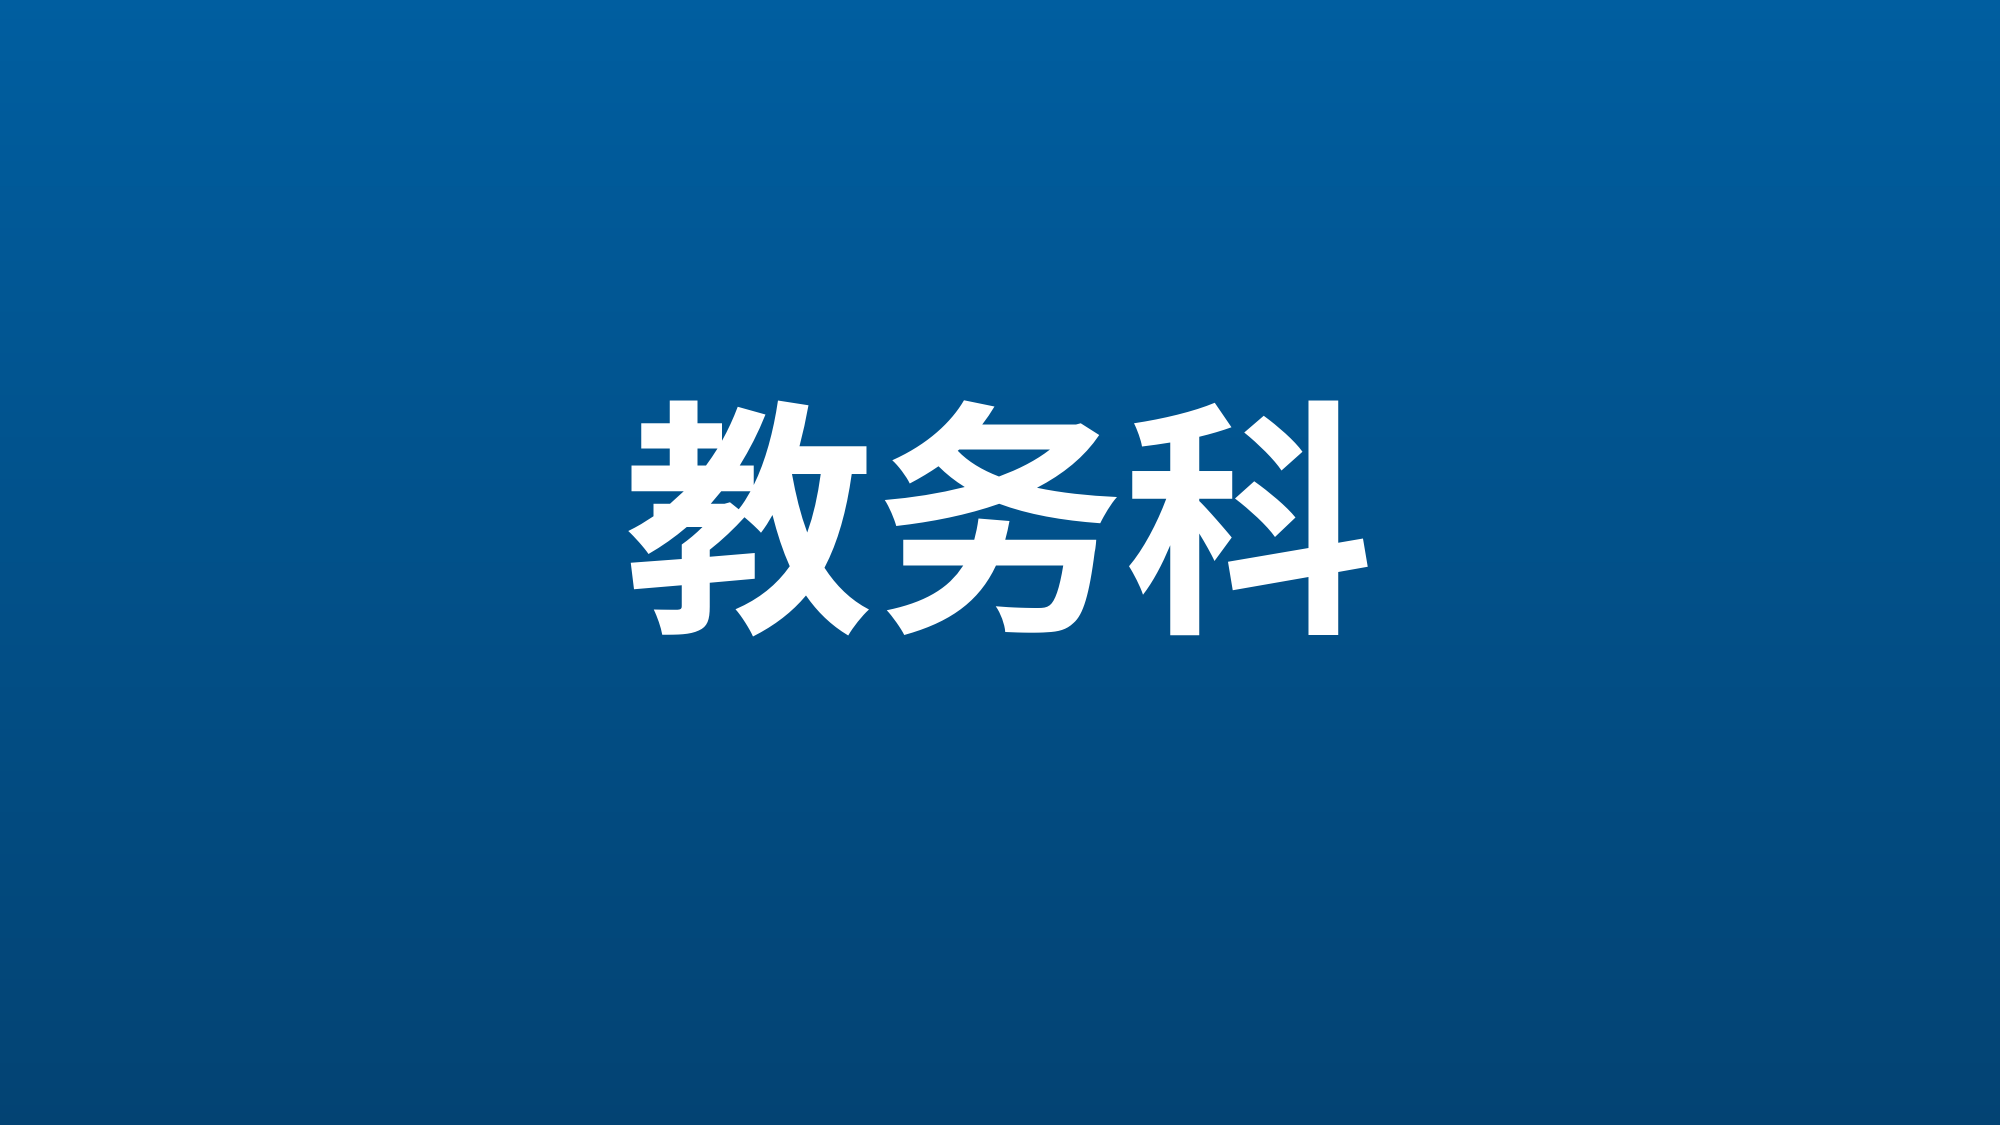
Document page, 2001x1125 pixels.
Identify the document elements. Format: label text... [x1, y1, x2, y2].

title 教务科 [249, 279, 1750, 671]
